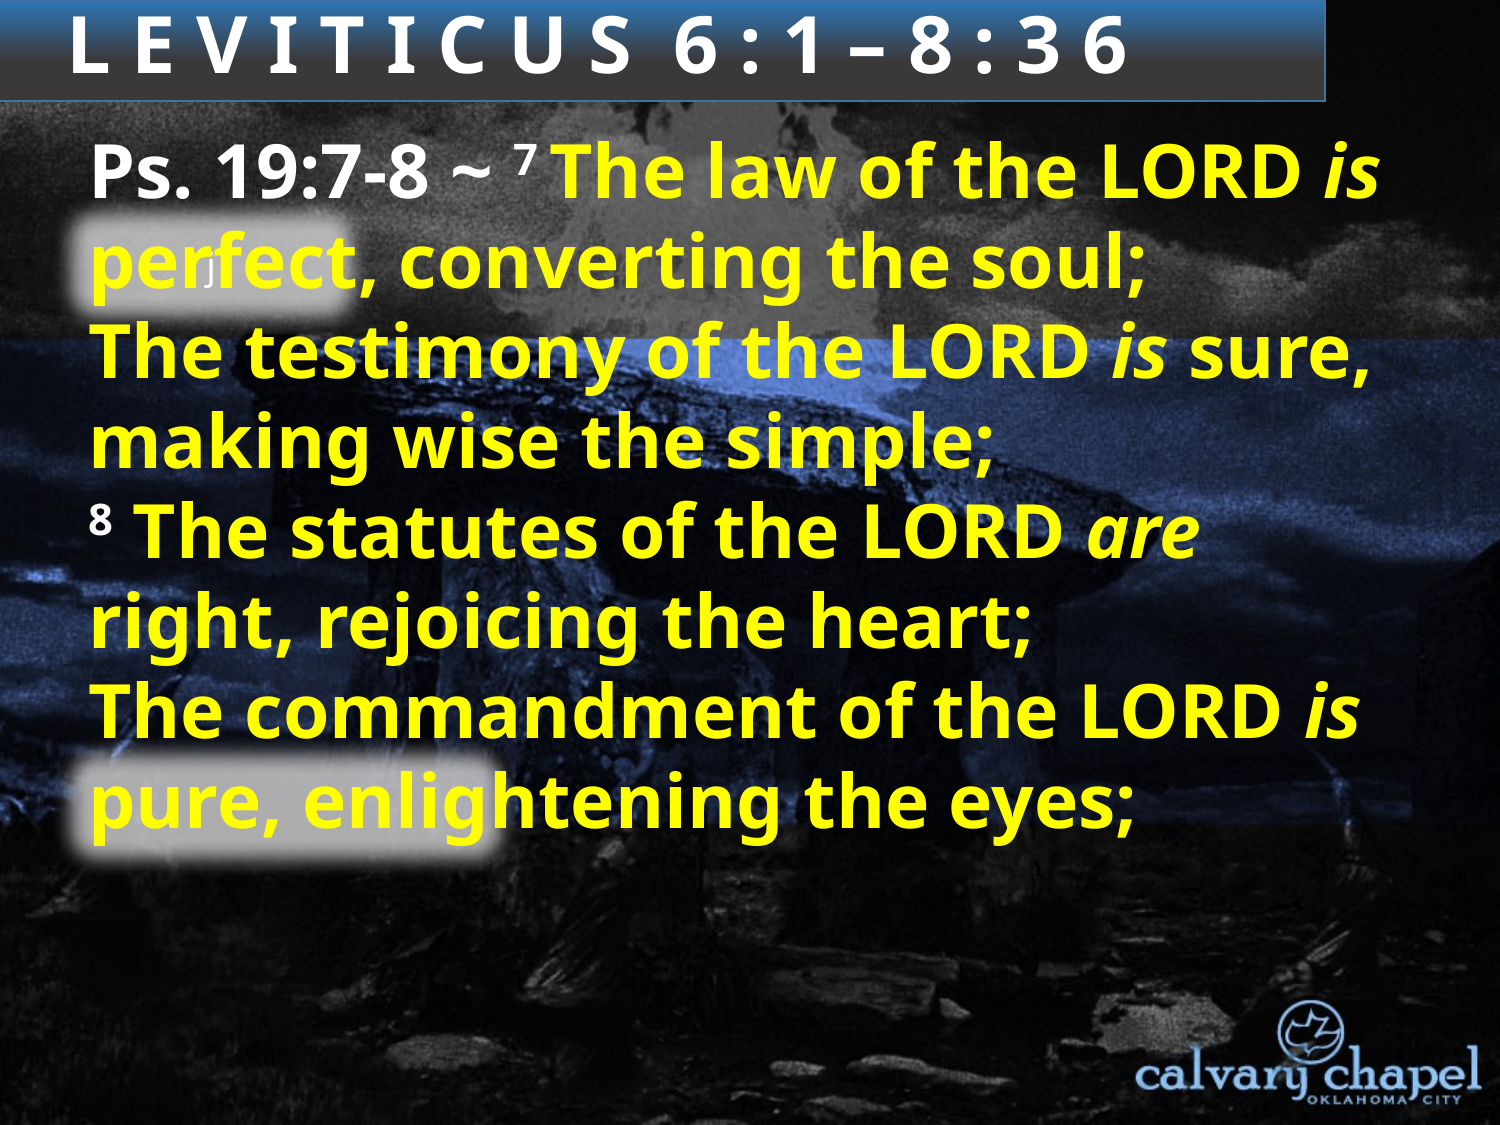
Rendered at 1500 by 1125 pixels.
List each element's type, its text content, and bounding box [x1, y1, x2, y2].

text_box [0, 0, 1325, 101]
picture [0, 0, 1500, 1125]
text_box Ps. 19:7-8 ~ 7 The law of the Lord is perfect, converting the soul; The testimony of the Lord is sure, making wise the simple; 8 The statutes of the Lord are right, rejoicing the heart; The commandment of the Lord is pure, enlightening the eyes; [73, 115, 1427, 851]
